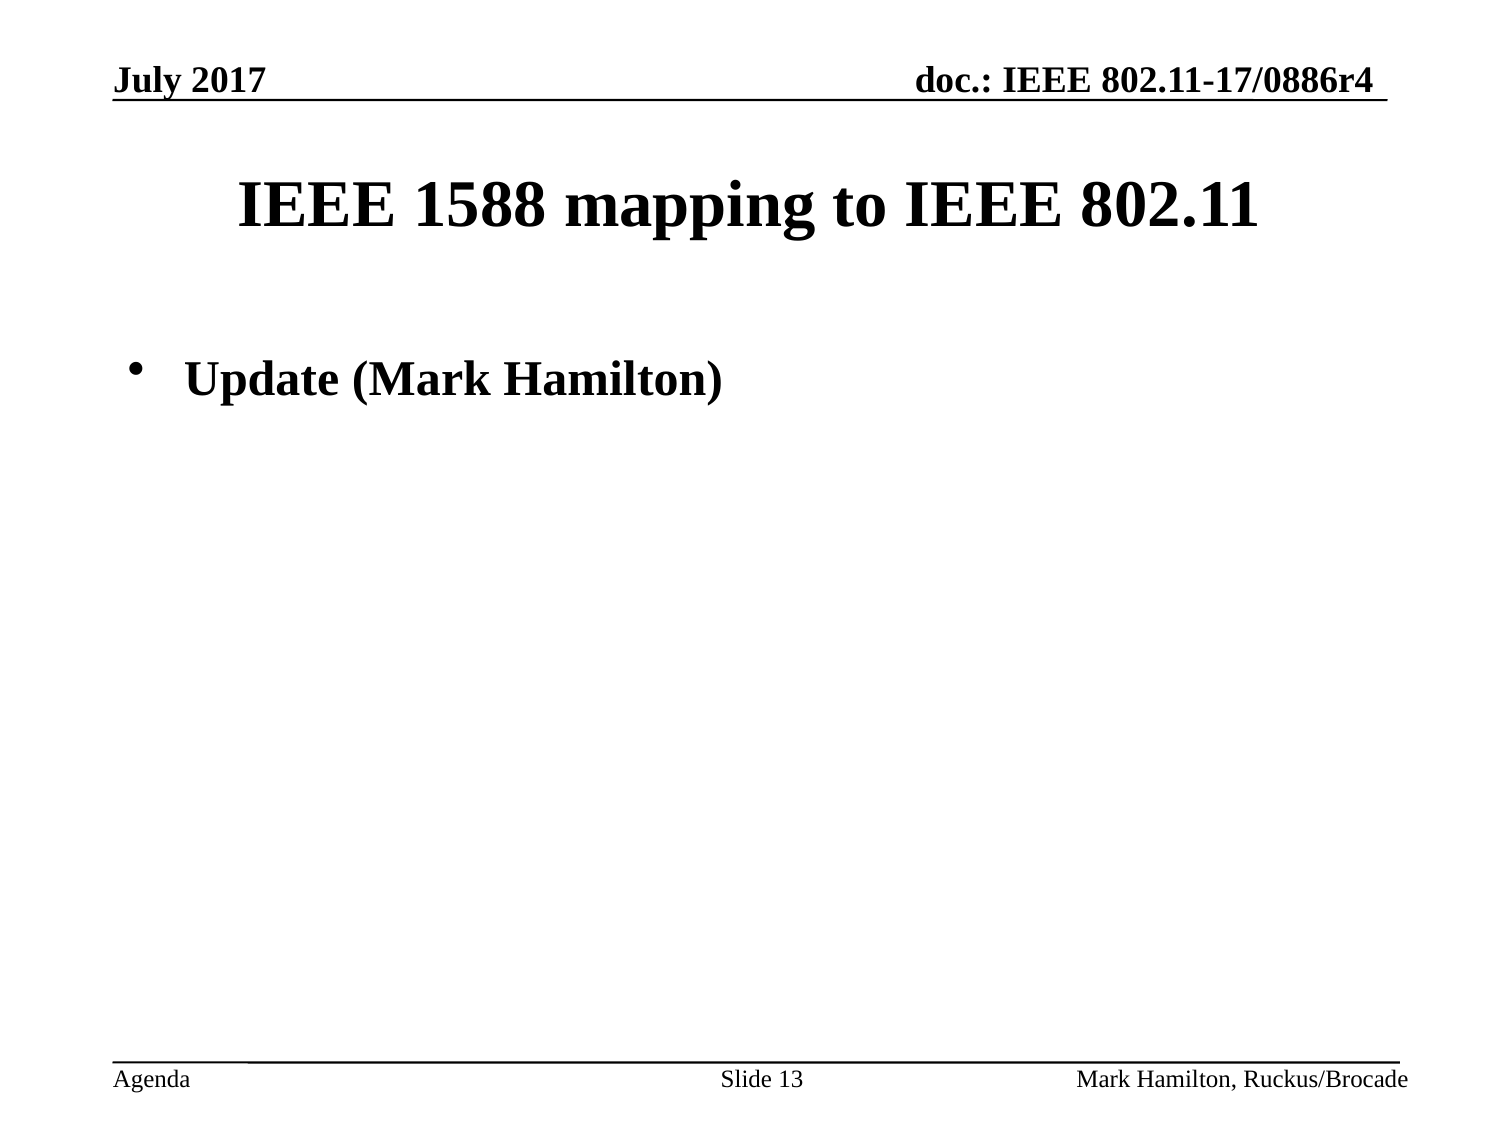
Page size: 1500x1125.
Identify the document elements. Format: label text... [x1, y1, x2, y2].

list Update (Mark Hamilton) [112, 337, 1388, 1000]
title IEEE 1588 mapping to IEEE 802.11 [112, 112, 1388, 288]
